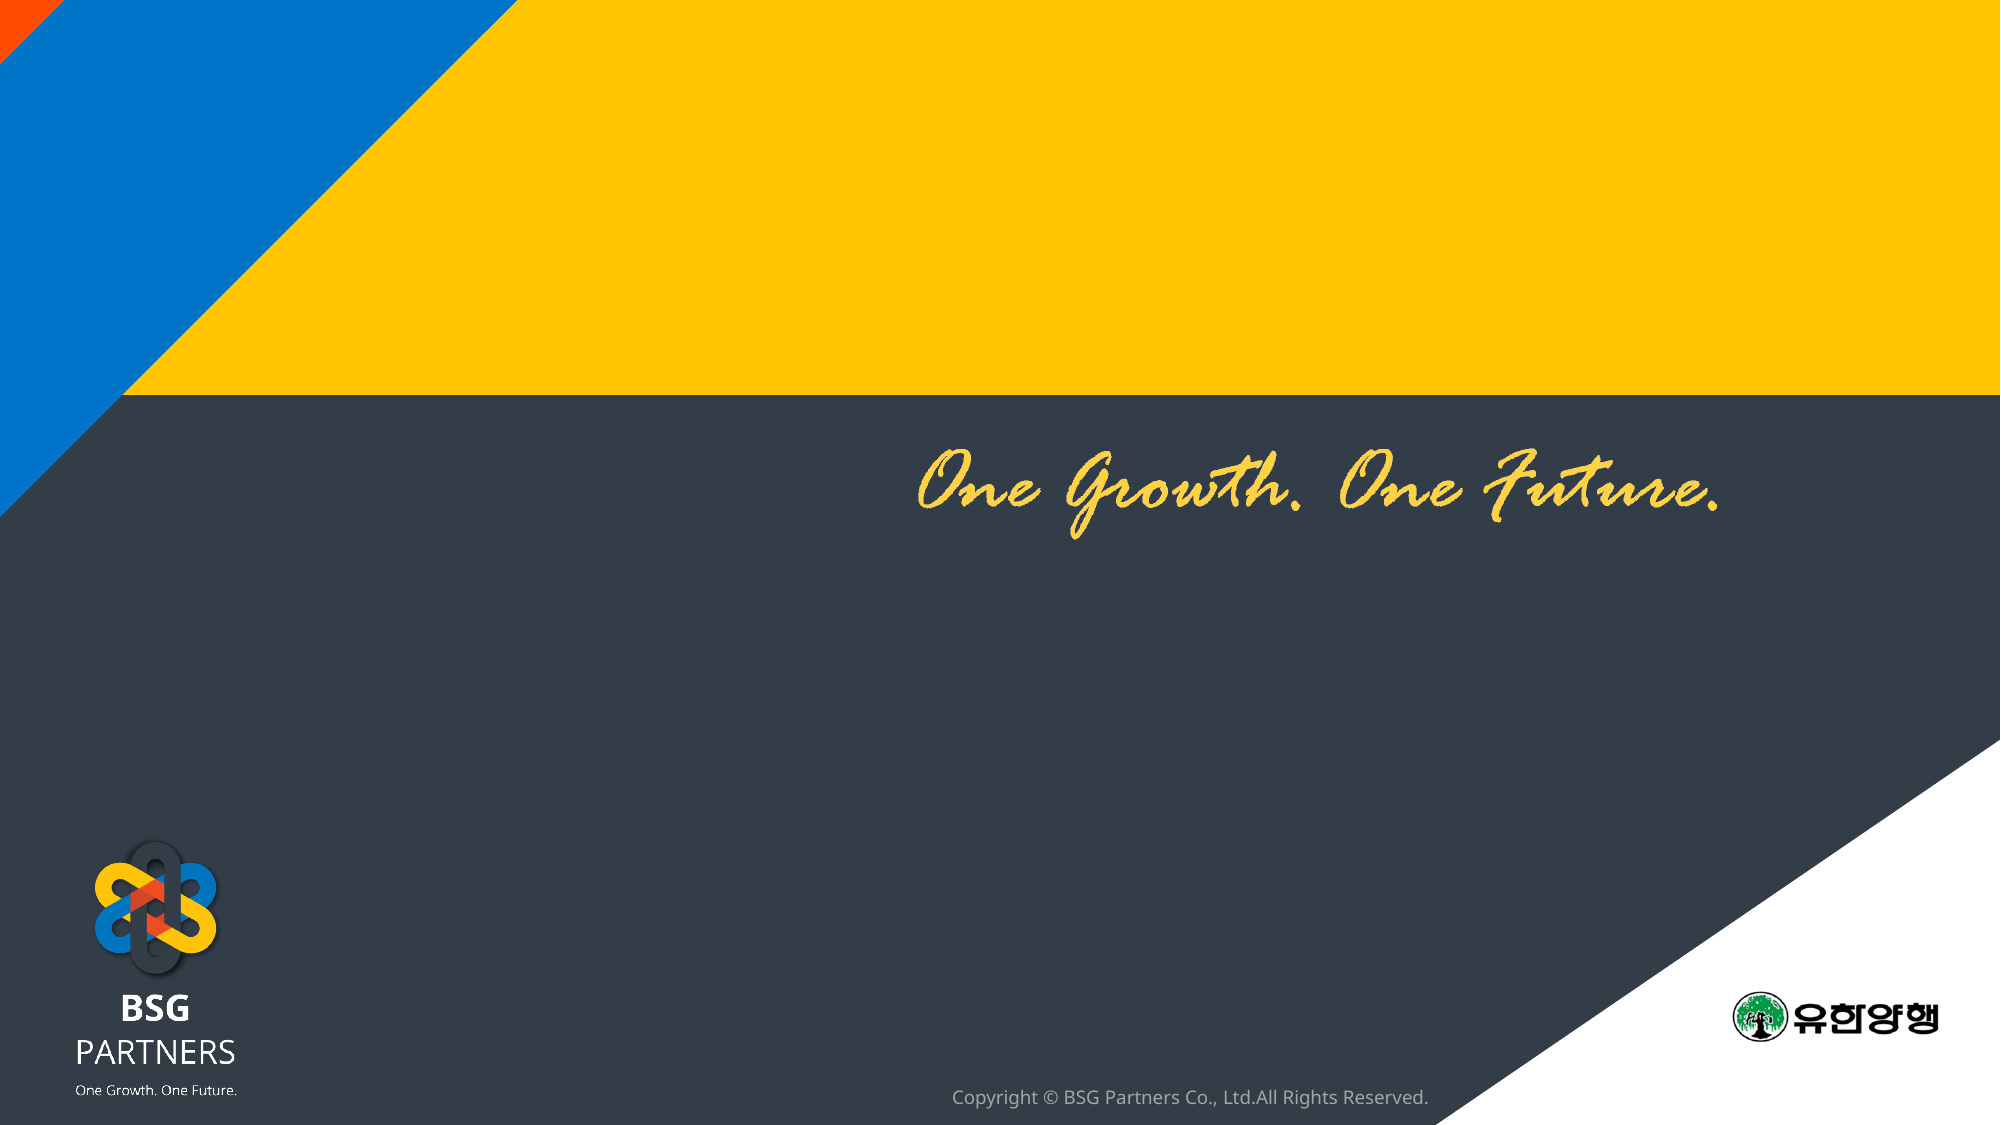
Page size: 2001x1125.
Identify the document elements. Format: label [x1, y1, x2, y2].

picture [1725, 980, 1945, 1054]
picture [10, 771, 301, 1114]
picture [895, 429, 1736, 553]
